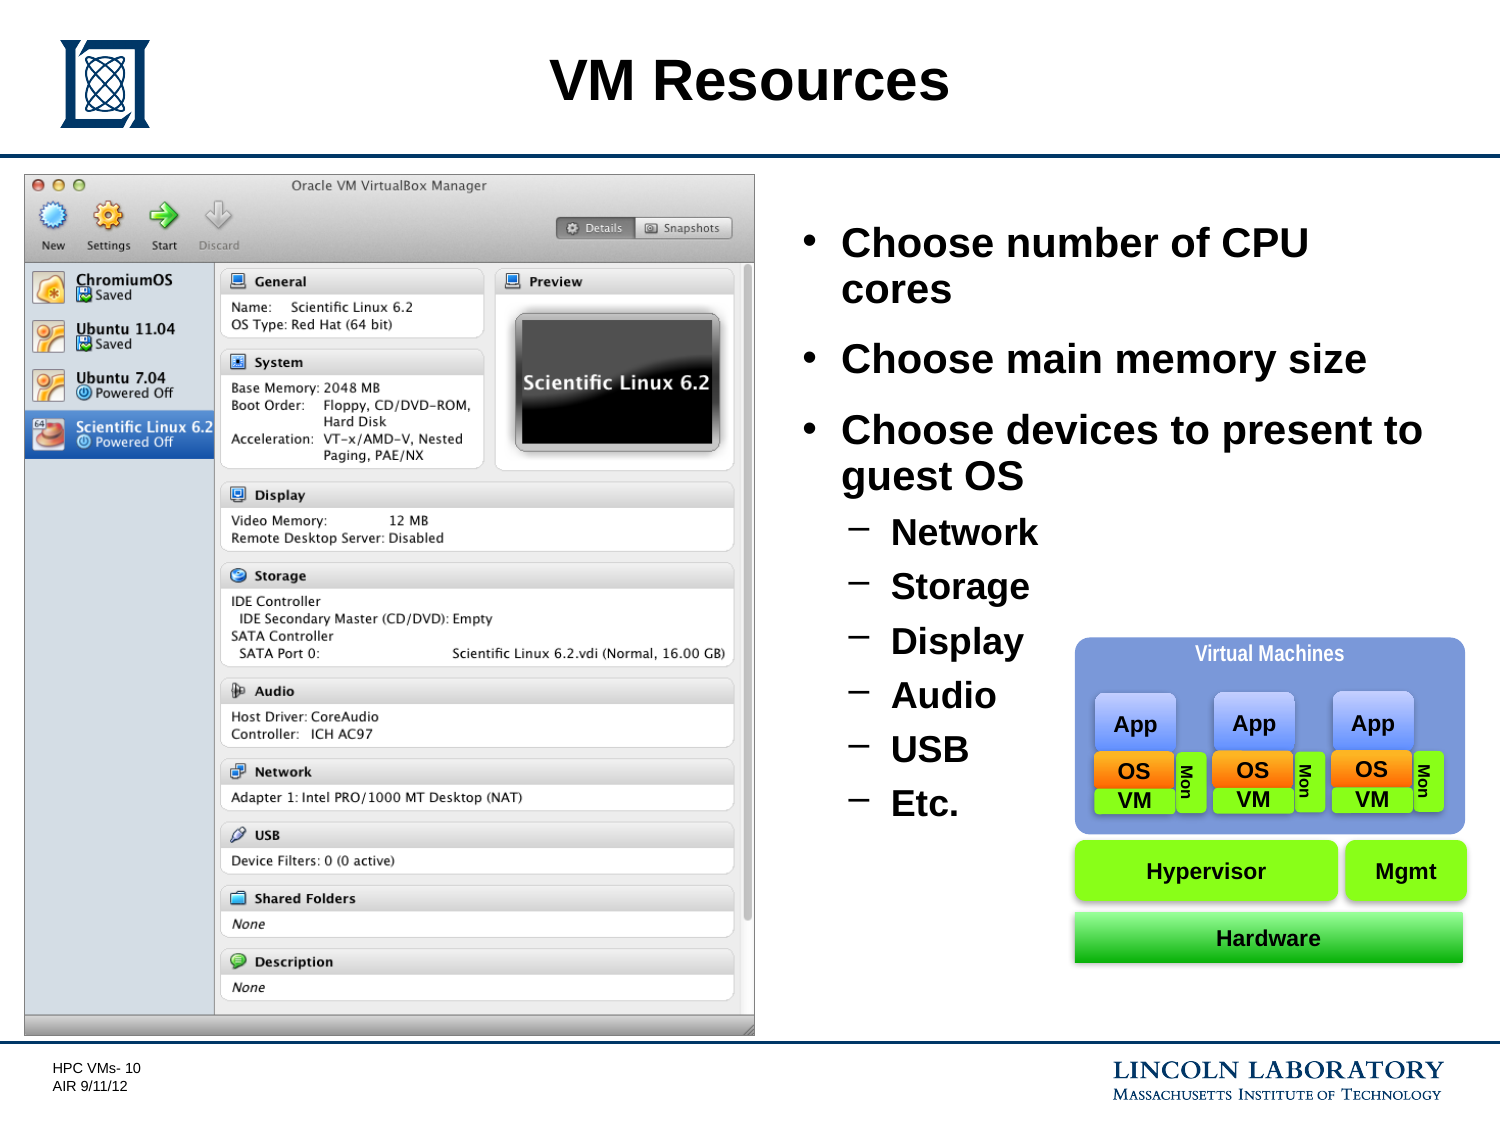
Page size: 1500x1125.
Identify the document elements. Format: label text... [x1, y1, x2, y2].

list Choose number of CPU cores Choose main memory size Choose devices to present to guest OS Network Storage Display Audio USB Etc. [787, 212, 1447, 967]
picture [24, 174, 755, 1036]
title VM Resources [154, 16, 1346, 151]
picture [1111, 1061, 1444, 1100]
picture [60, 40, 150, 128]
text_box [1074, 637, 1468, 963]
